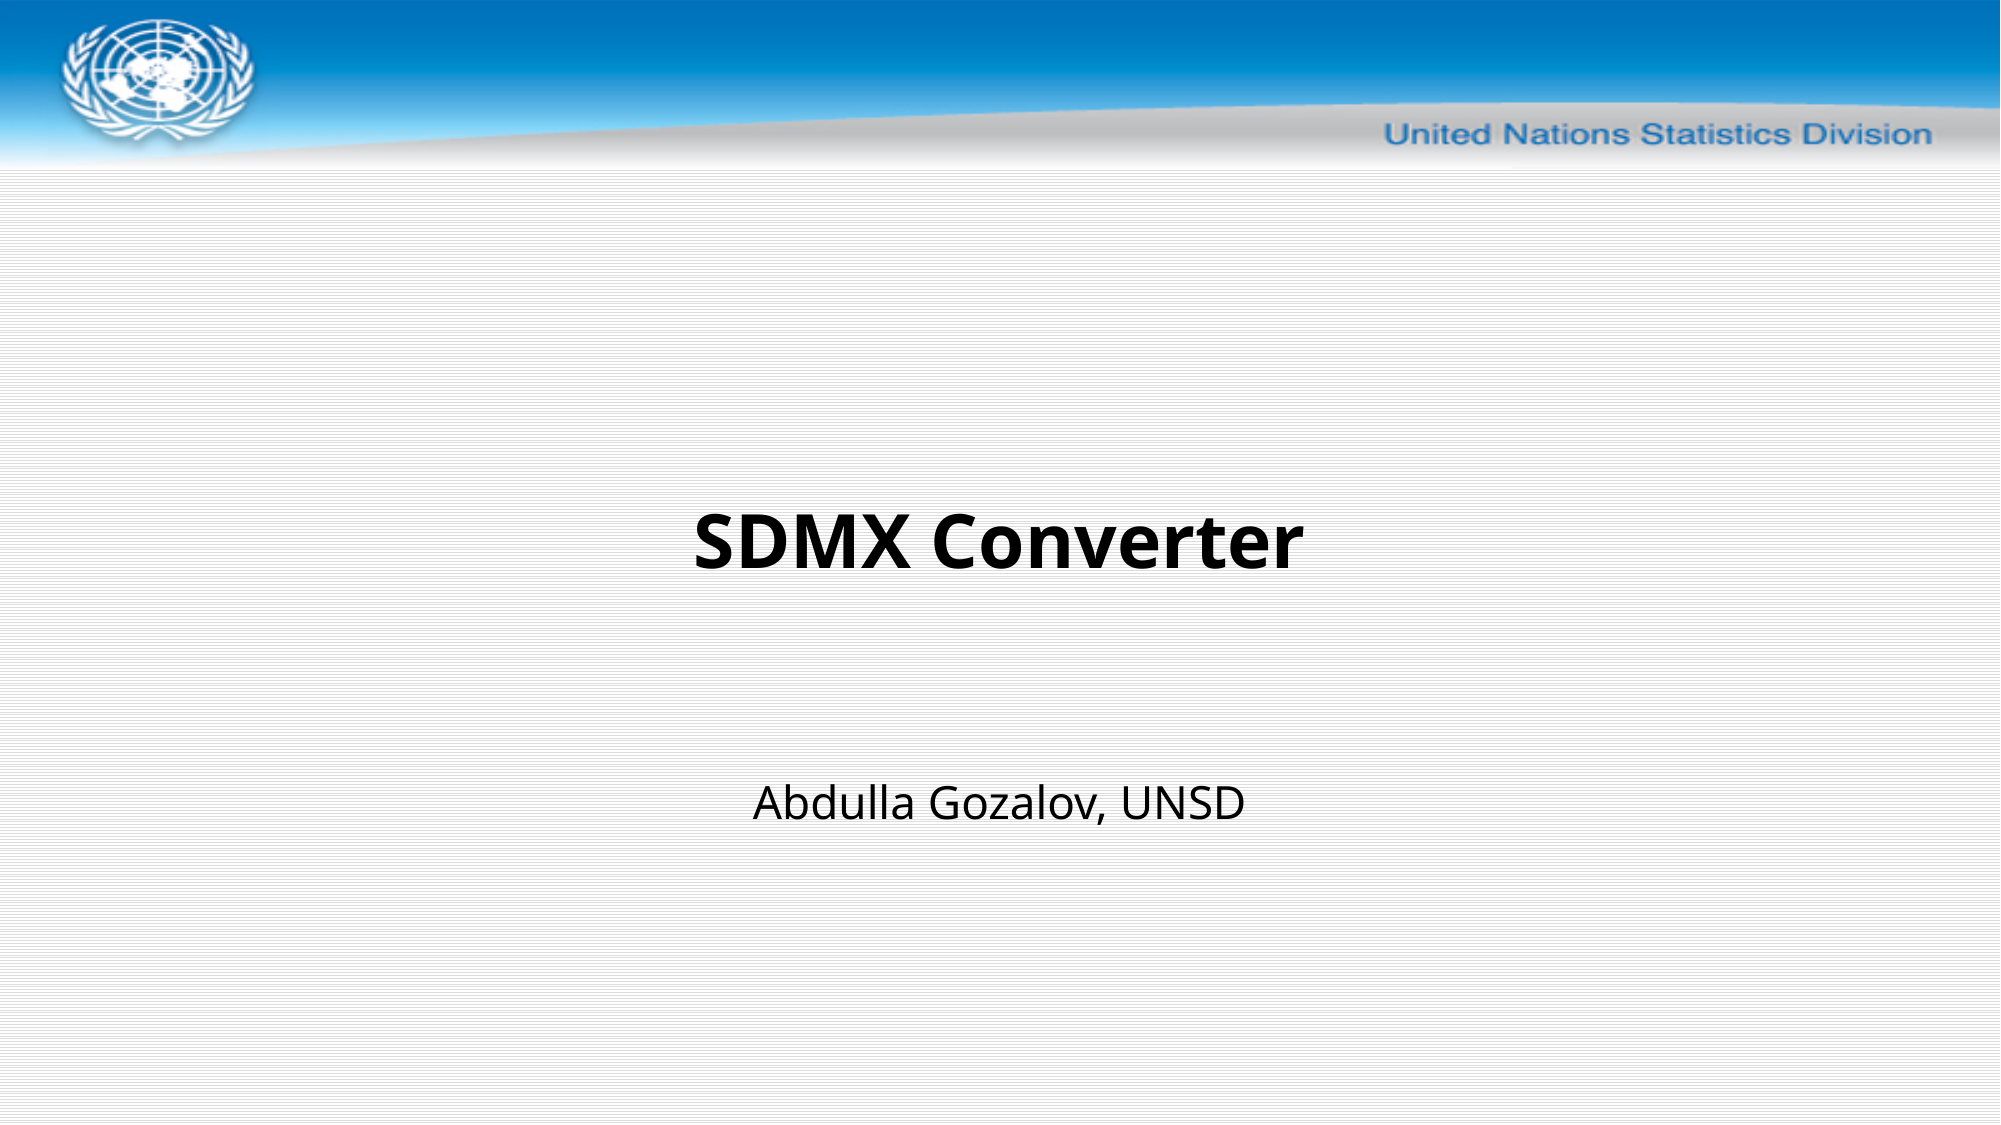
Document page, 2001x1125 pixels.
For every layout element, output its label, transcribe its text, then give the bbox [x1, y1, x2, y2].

picture [0, 0, 2000, 169]
title SDMX Converter [149, 349, 1851, 591]
subtitle Abdulla Gozalov, UNSD [299, 637, 1701, 926]
